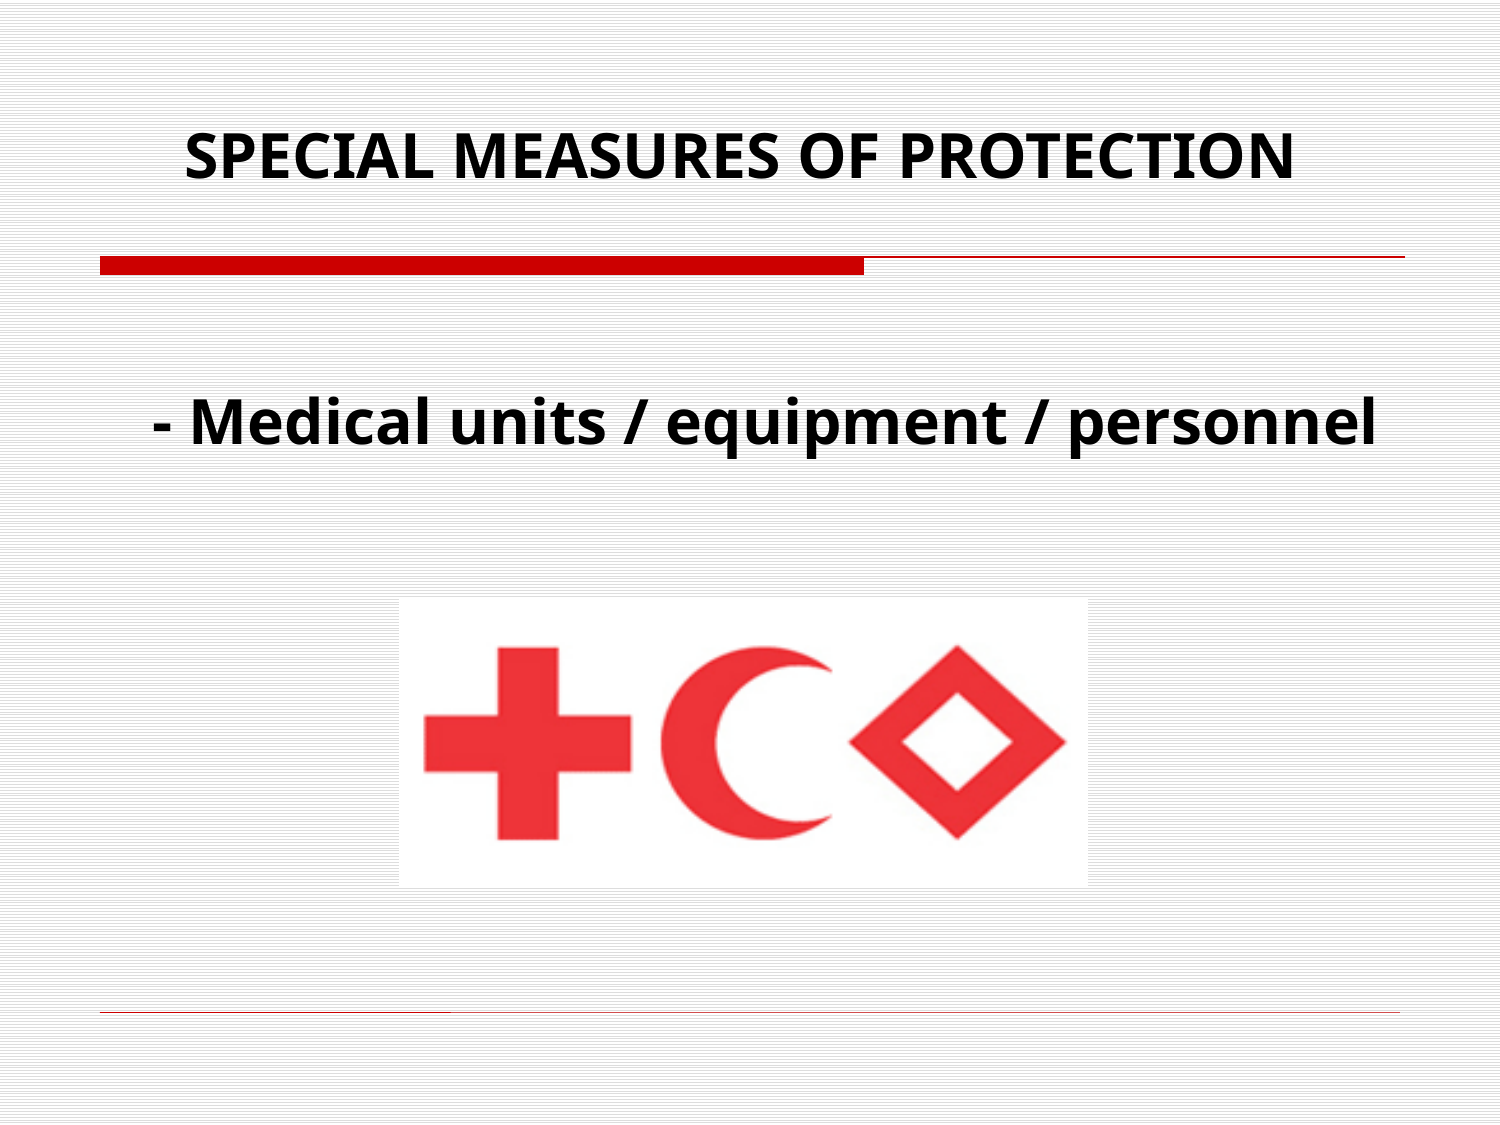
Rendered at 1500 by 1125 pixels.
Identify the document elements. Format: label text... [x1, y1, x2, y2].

picture [399, 599, 1088, 888]
title SPECIAL MEASURES OF PROTECTION [93, 49, 1407, 250]
list - Medical units / equipment / personnel [137, 374, 1413, 735]
